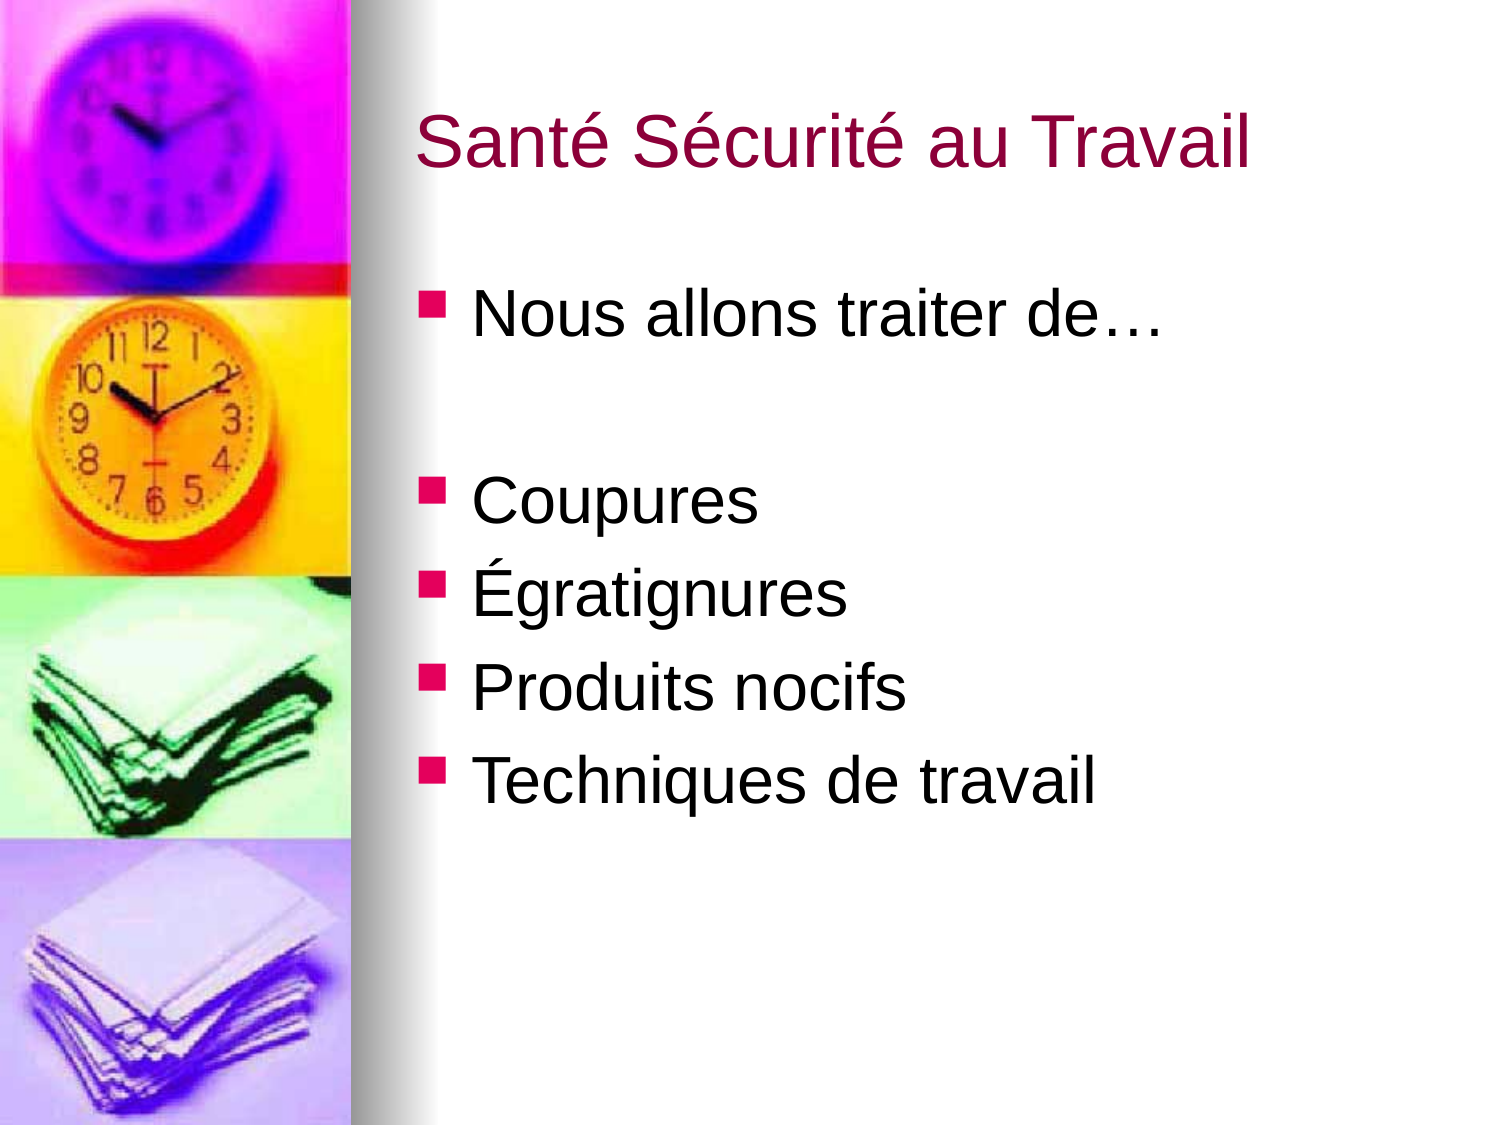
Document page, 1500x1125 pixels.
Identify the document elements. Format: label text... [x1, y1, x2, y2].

picture [0, 0, 351, 1125]
list Nous allons traiter de… Coupures Égratignures Produits nocifs Techniques de travail [399, 262, 1450, 1000]
title Santé Sécurité au Travail [399, 37, 1450, 238]
